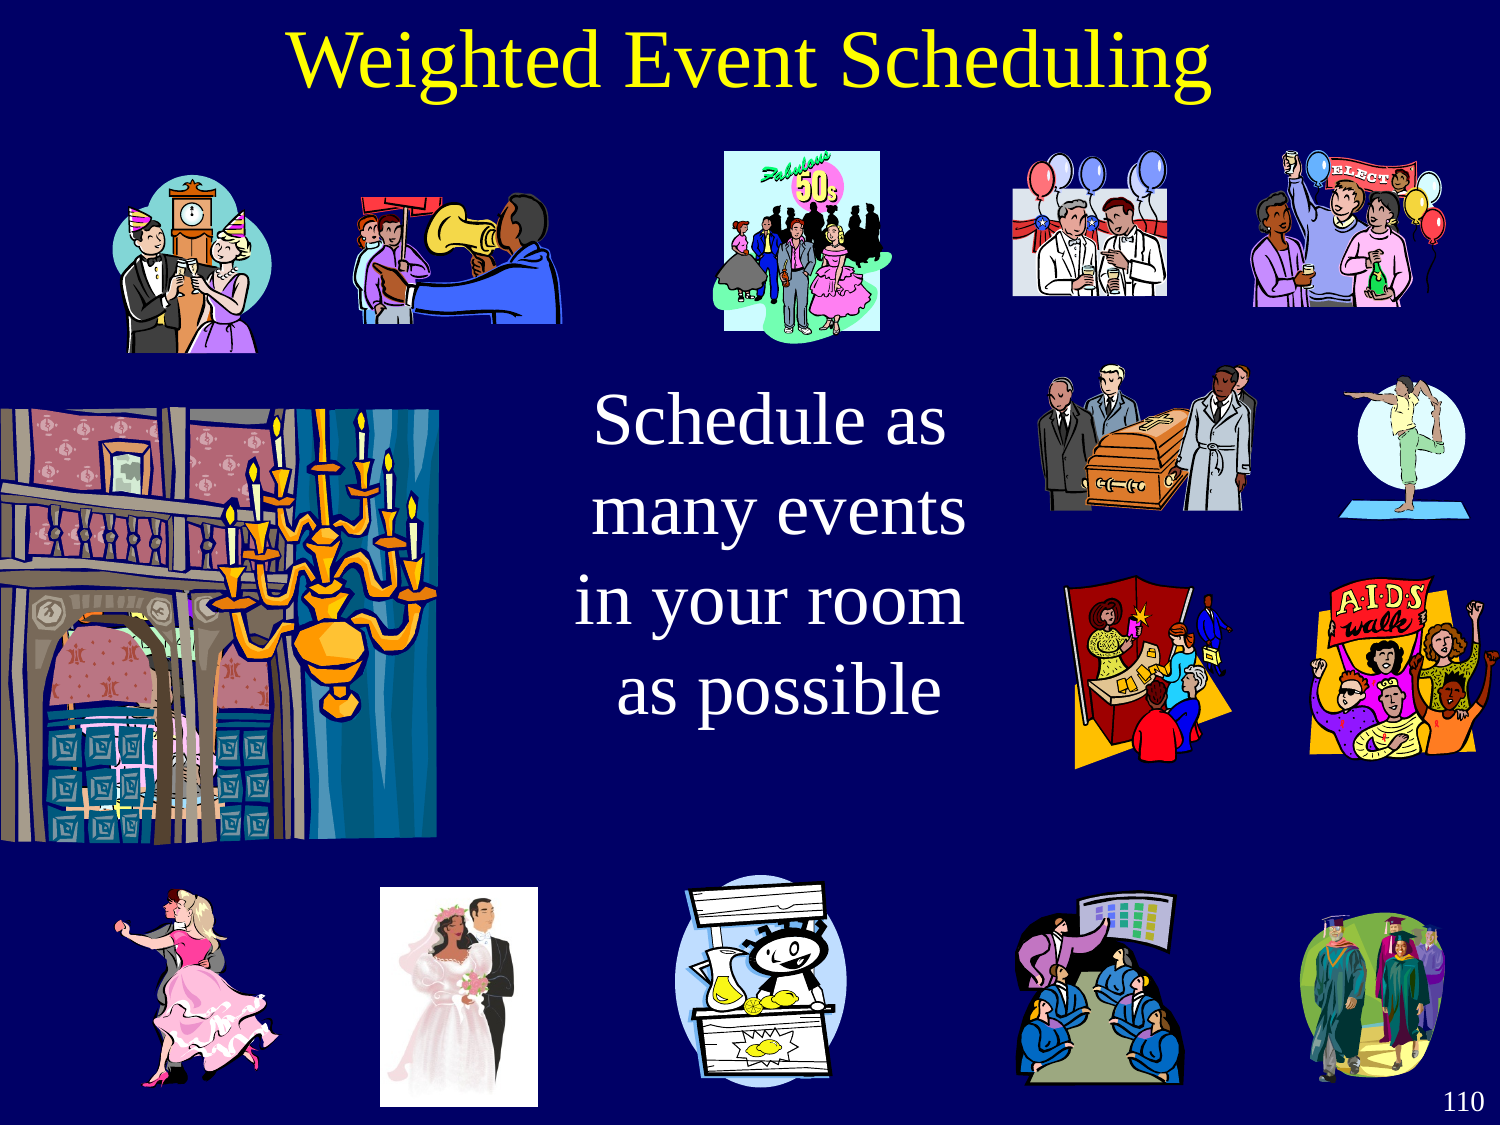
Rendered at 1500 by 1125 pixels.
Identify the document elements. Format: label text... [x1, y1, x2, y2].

picture [380, 887, 538, 1107]
picture [0, 399, 447, 853]
picture [674, 874, 847, 1088]
picture [712, 149, 893, 344]
picture [1037, 362, 1258, 511]
text_box Weighted Event Scheduling [54, 24, 1446, 84]
picture [349, 191, 563, 325]
picture [1249, 149, 1446, 308]
picture [112, 174, 272, 354]
picture [1299, 912, 1446, 1084]
picture [1012, 887, 1188, 1089]
picture [108, 880, 283, 1095]
picture [1307, 574, 1500, 762]
text_box Schedule as many events in your room as possible [559, 362, 1000, 738]
picture [1012, 149, 1168, 297]
picture [1062, 574, 1234, 770]
picture [1337, 374, 1472, 522]
